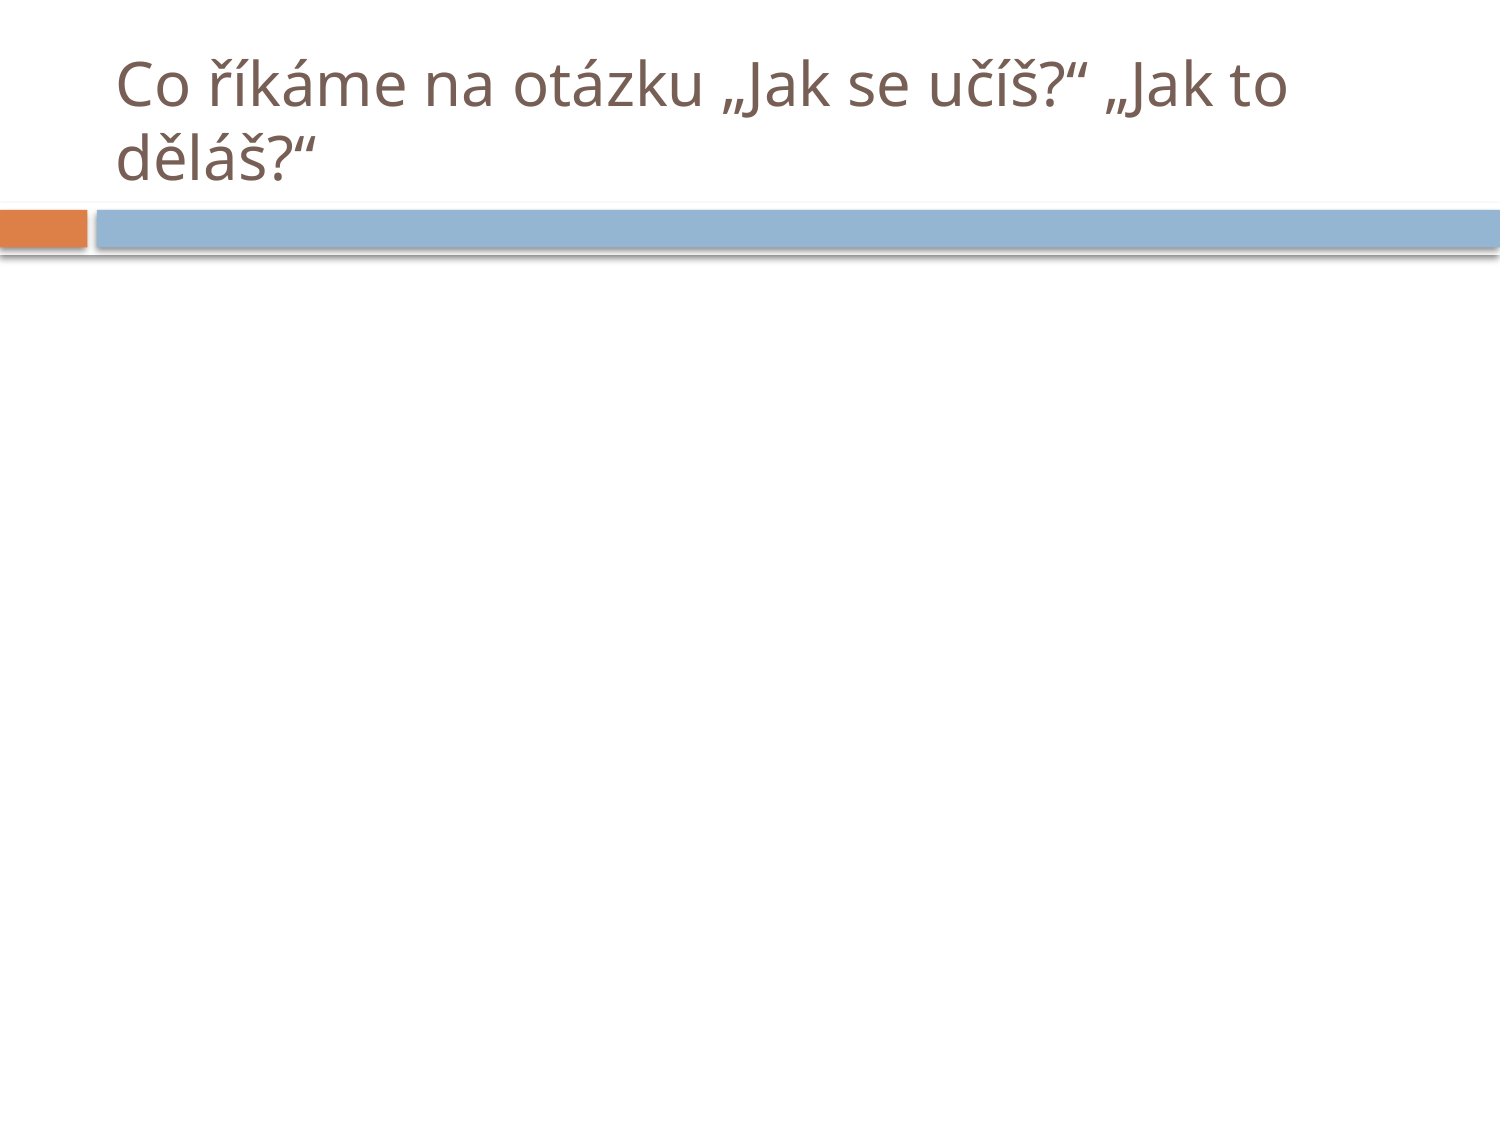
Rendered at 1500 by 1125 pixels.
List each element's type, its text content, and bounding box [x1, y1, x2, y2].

title Co říkáme na otázku „Jak se učíš?“ „Jak to děláš?“ [100, 37, 1439, 201]
